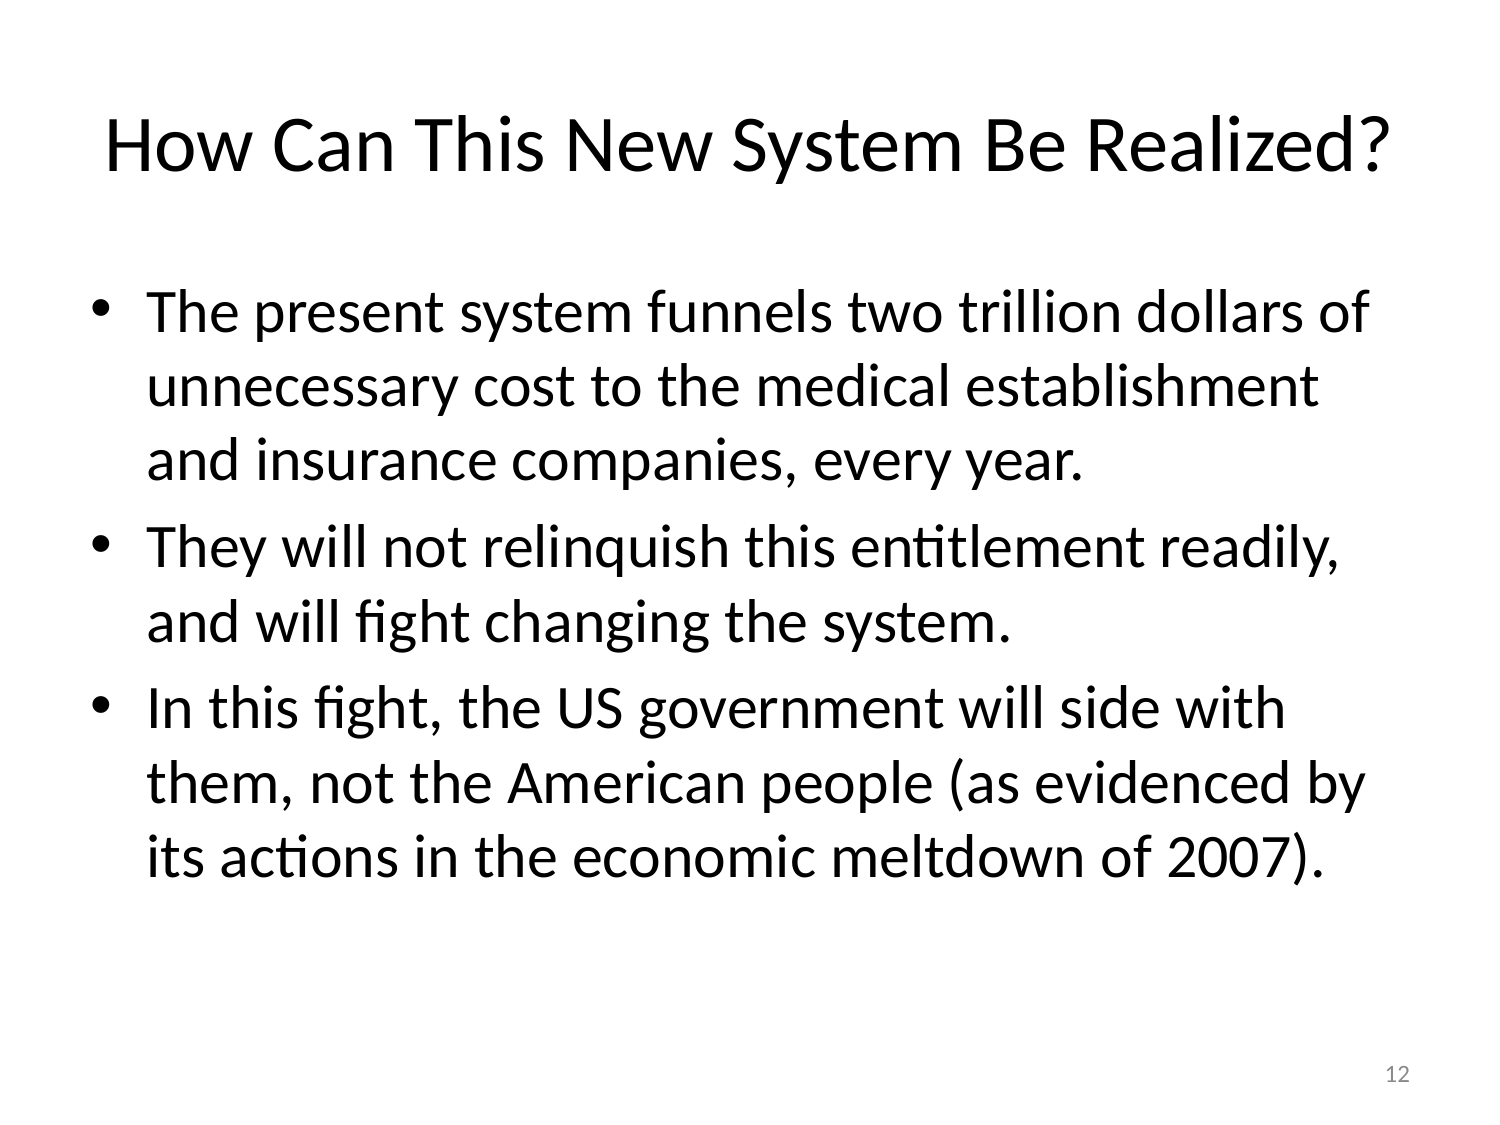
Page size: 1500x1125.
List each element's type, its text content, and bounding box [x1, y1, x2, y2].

list The present system funnels two trillion dollars of unnecessary cost to the medical establishment and insurance companies, every year. They will not relinquish this entitlement readily, and will fight changing the system. In this fight, the US government will side with them, not the American people (as evidenced by its actions in the economic meltdown of 2007). [75, 262, 1425, 1005]
title How Can This New System Be Realized? [75, 45, 1425, 233]
slide_number 12 [1074, 1042, 1425, 1103]
